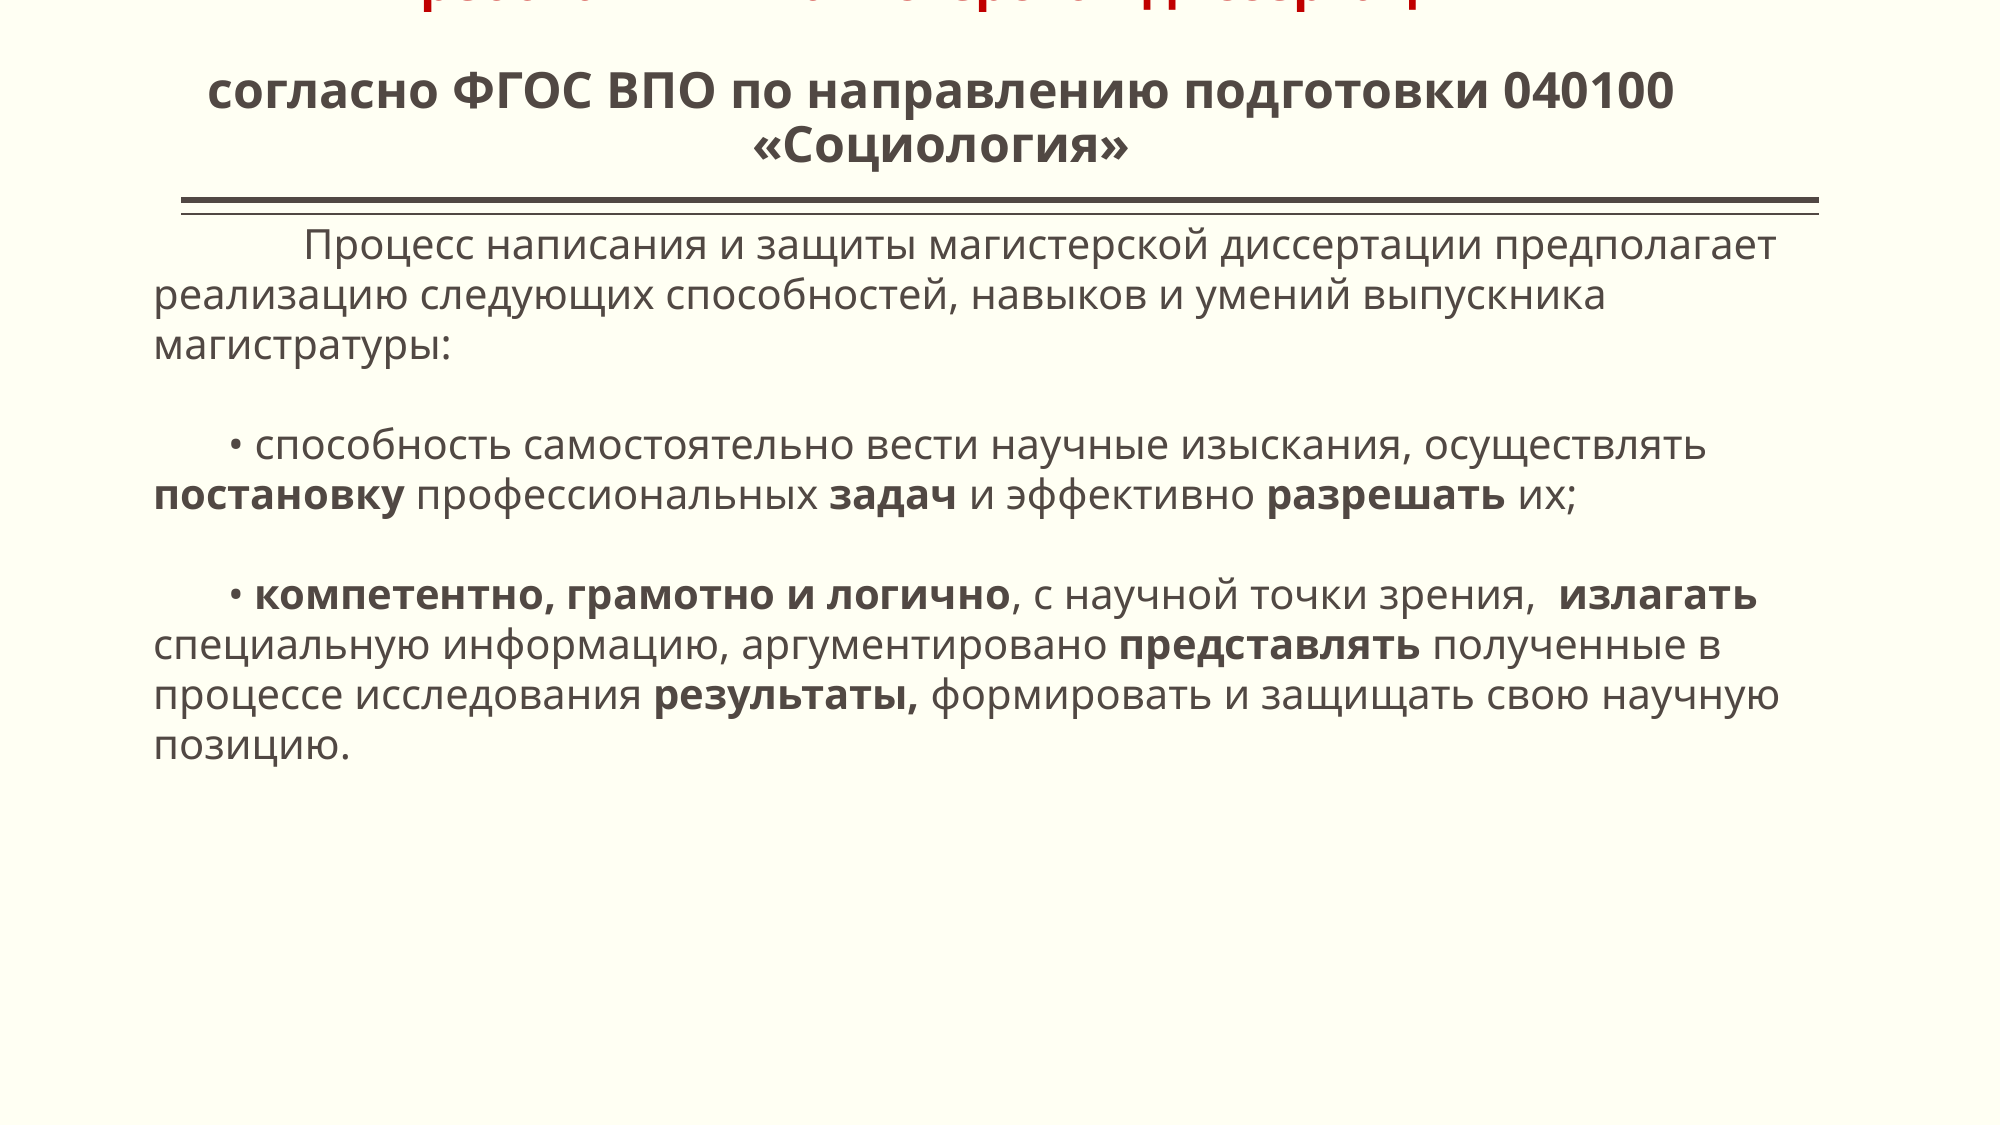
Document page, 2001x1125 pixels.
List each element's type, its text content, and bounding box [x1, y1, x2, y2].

title Требования к магистерской диссертации согласно ФГОС ВПО по направлению подготовки 040100 «Социология» [64, 12, 1819, 182]
text_box Процесс написания и защиты магистерской диссертации предполагает реализацию следующих способностей, навыков и умений выпускника магистратуры: • способность самостоятельно вести научные изыскания, осуществлять постановку профессиональных задач и эффективно разрешать их; • компетентно, грамотно и логично, с научной точки зрения, излагать специальную информацию, аргументировано представлять полученные в процессе исследования результаты, формировать и защищать свою научную позицию. [138, 210, 1861, 836]
